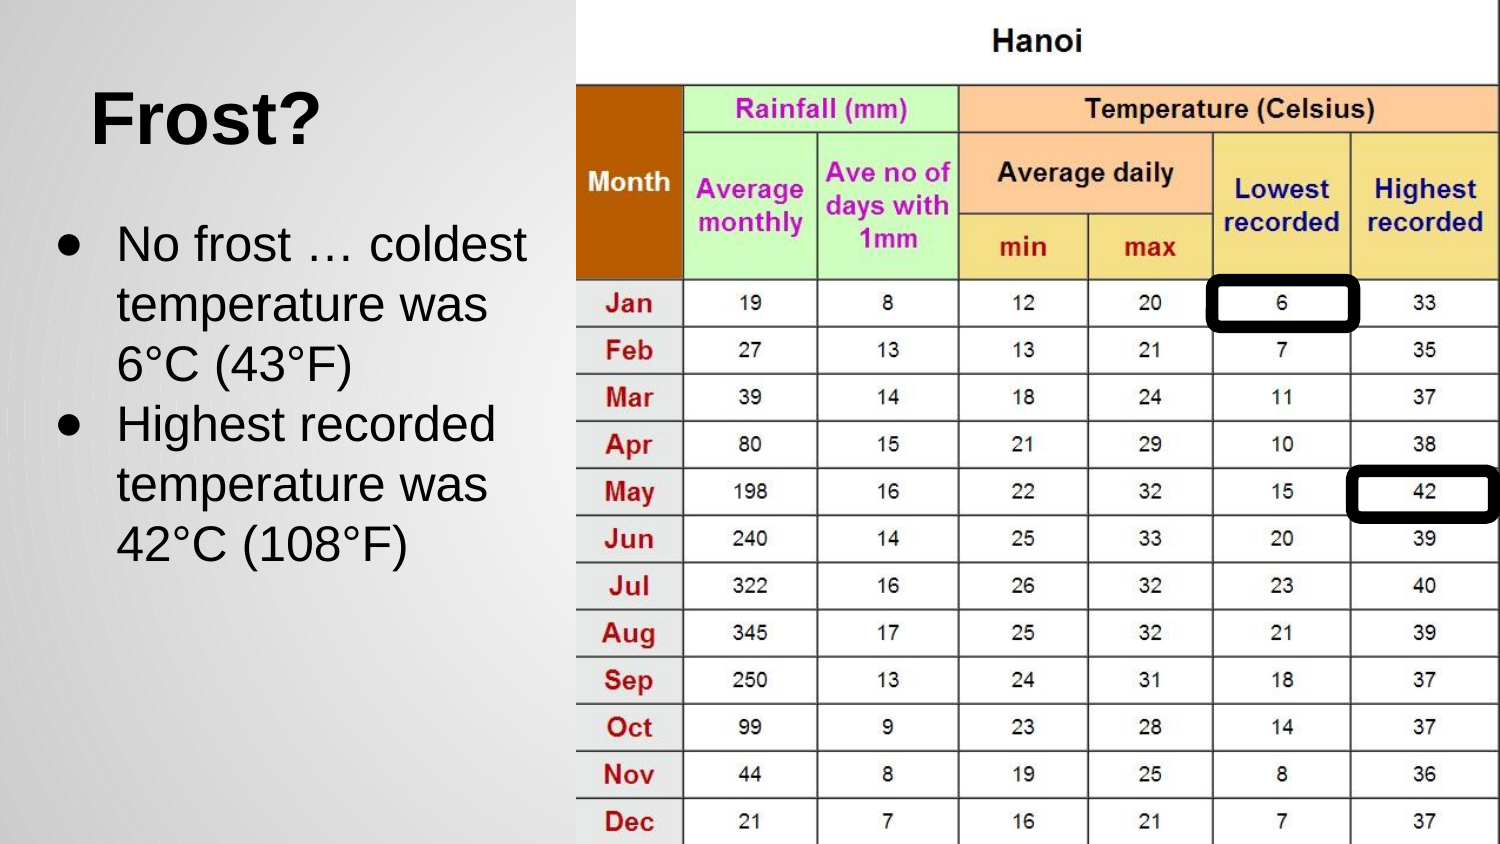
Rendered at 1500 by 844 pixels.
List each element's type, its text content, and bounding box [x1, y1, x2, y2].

list No frost … coldest temperature was 6°C (43°F) Highest recorded temperature was 42°C (108°F) [26, 196, 570, 825]
title Frost? [75, 33, 570, 175]
picture [575, 0, 1500, 844]
